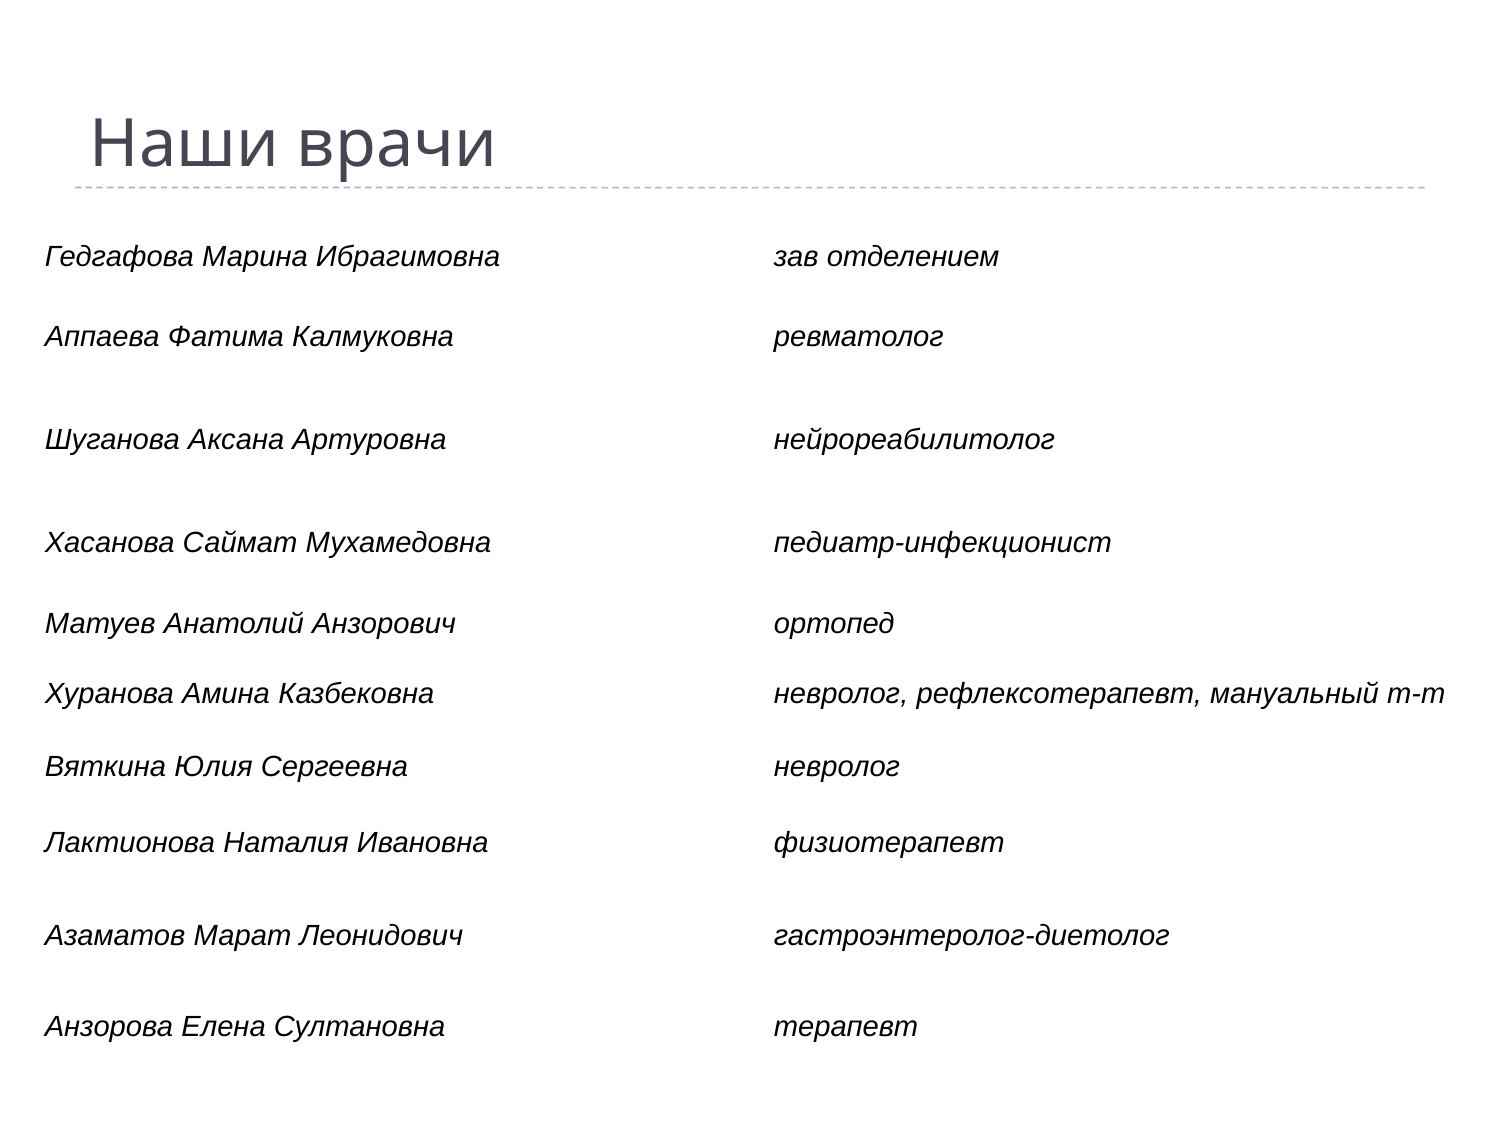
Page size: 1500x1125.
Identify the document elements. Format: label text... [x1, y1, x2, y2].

table_cell Лактионова Наталия Ивановна [41, 824, 771, 884]
table_cell Матуев Анатолий Анзорович [41, 573, 771, 675]
table_cell Хуранова Амина Казбековна [41, 675, 771, 748]
table_header зав отделением [771, 205, 1500, 286]
table_cell Азаматов Марат Леонидович [41, 884, 771, 976]
title Наши врачи [75, 37, 1425, 188]
table_cell нейрореабилитолог [771, 389, 1500, 492]
table_cell Аппаева Фатима Калмуковна [41, 286, 771, 389]
table_cell Анзорова Елена Султановна [41, 976, 771, 1125]
table_cell терапевт [771, 976, 1500, 1125]
table_cell гастроэнтеролог-диетолог [771, 884, 1500, 976]
table_cell педиатр-инфекционист [771, 492, 1500, 573]
table_cell физиотерапевт [771, 824, 1500, 884]
table_cell невролог [771, 748, 1500, 824]
table_cell ортопед [771, 573, 1500, 675]
table_cell Шуганова Аксана Артуровна [41, 389, 771, 492]
table_cell ревматолог [771, 286, 1500, 389]
table_header Гедгафова Марина Ибрагимовна [41, 205, 771, 286]
table_cell Хасанова Саймат Мухамедовна [41, 492, 771, 573]
table_cell невролог, рефлексотерапевт, мануальный т-т [771, 675, 1500, 748]
table_cell Вяткина Юлия Сергеевна [41, 748, 771, 824]
